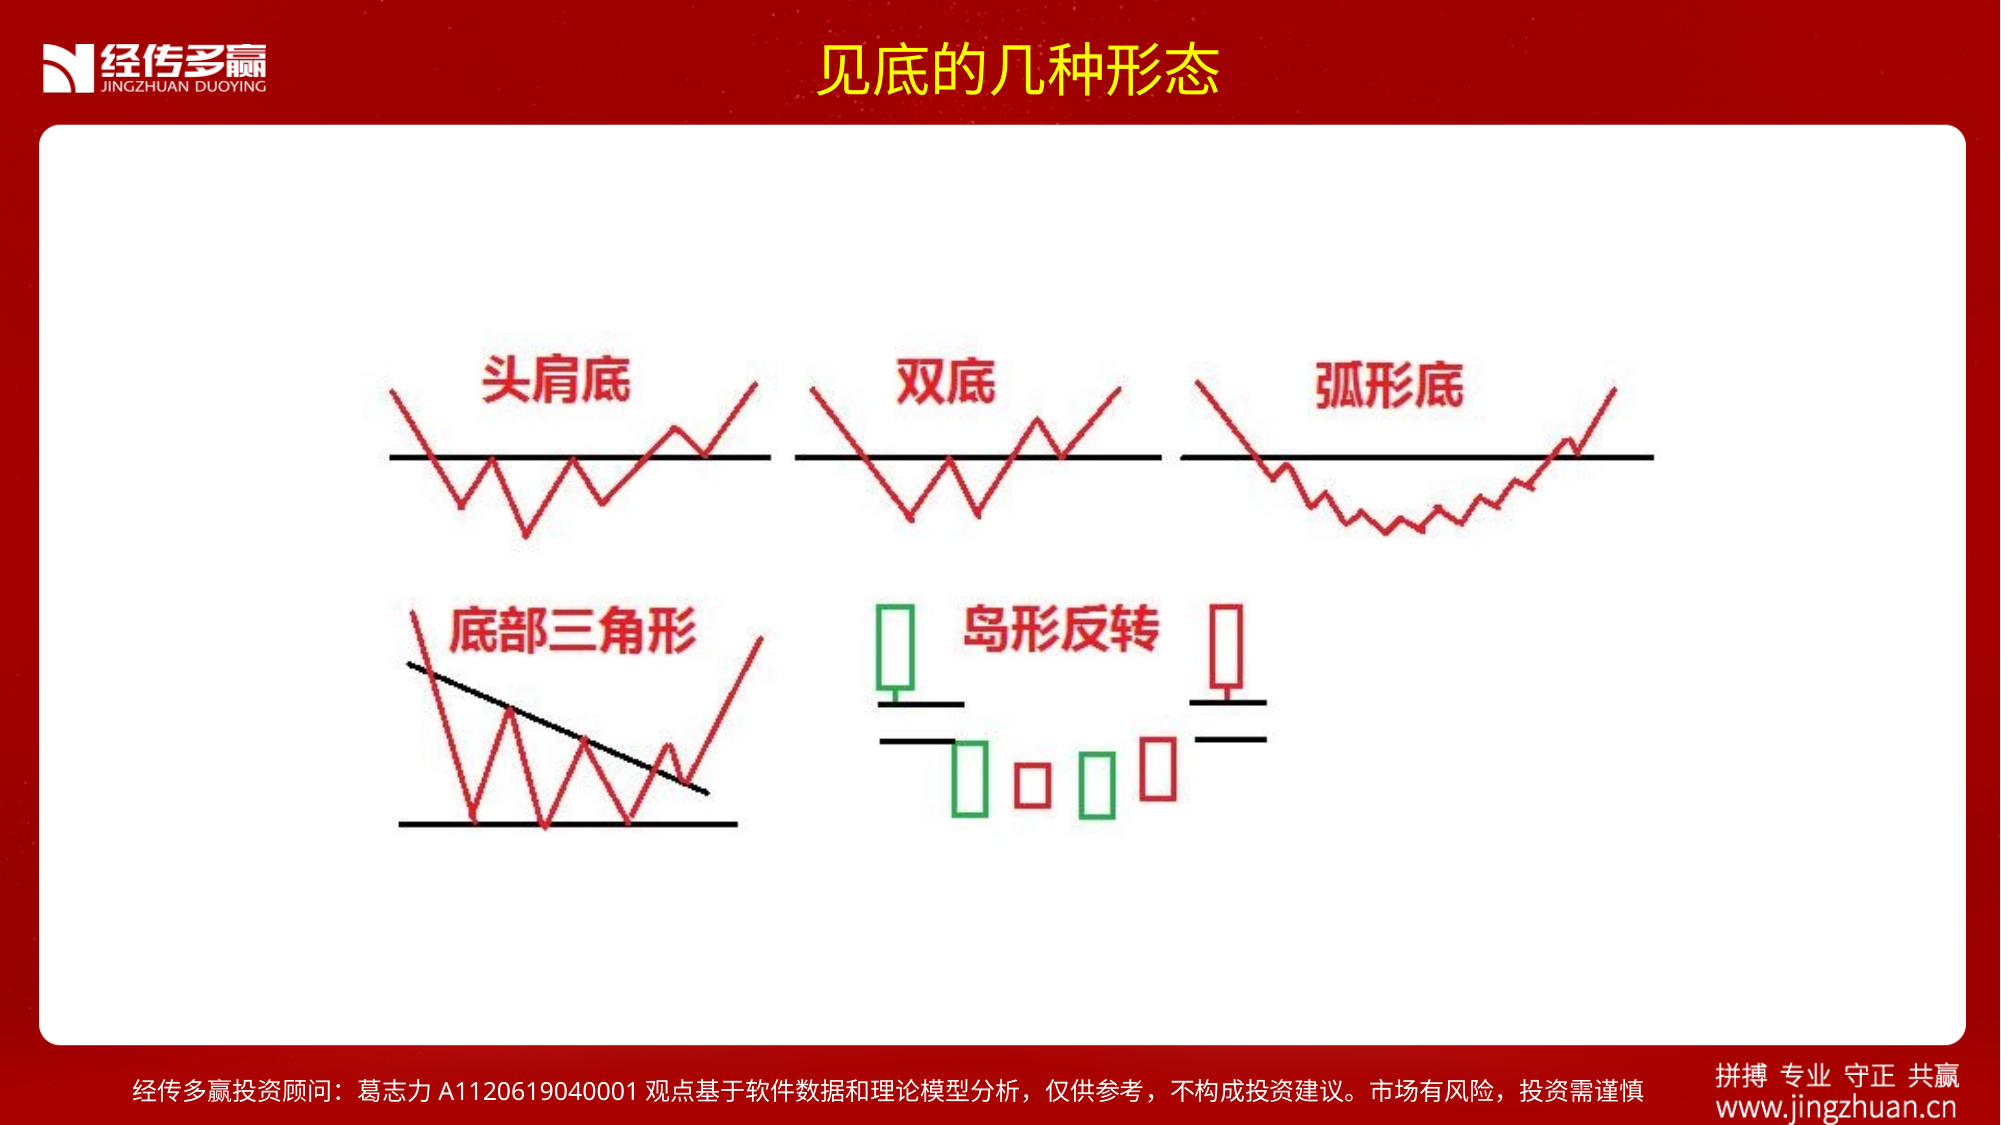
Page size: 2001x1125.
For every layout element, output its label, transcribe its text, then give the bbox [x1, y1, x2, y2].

text_box 见底的几种形态 [516, 25, 1520, 111]
picture [0, 0, 2001, 1125]
